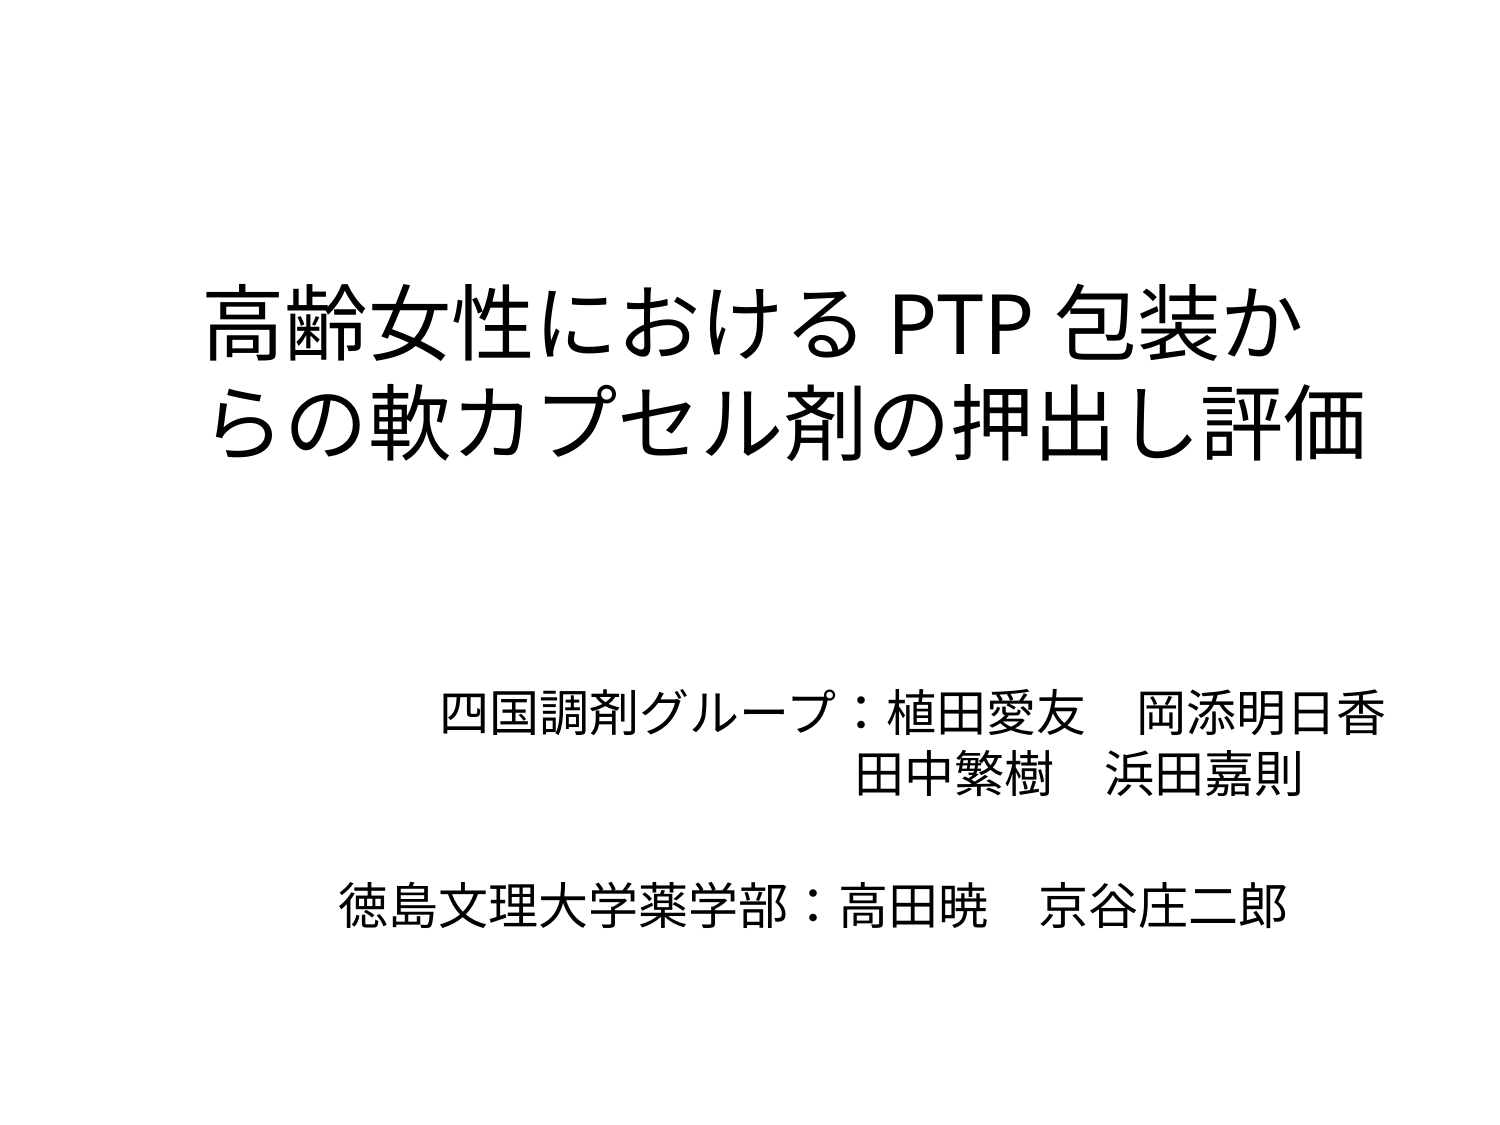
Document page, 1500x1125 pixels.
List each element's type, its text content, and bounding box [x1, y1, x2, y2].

text_box 田中繁樹 浜田嘉則 [840, 734, 1452, 810]
text_box 四国調剤グループ：植田愛友 岡添明日香 [424, 673, 1500, 749]
text_box 徳島文理大学薬学部：高田暁 京谷庄二郎 [308, 866, 1354, 942]
text_box 高齢女性におけるPTP包装からの軟カプセル剤の押出し評価 [186, 263, 1383, 479]
